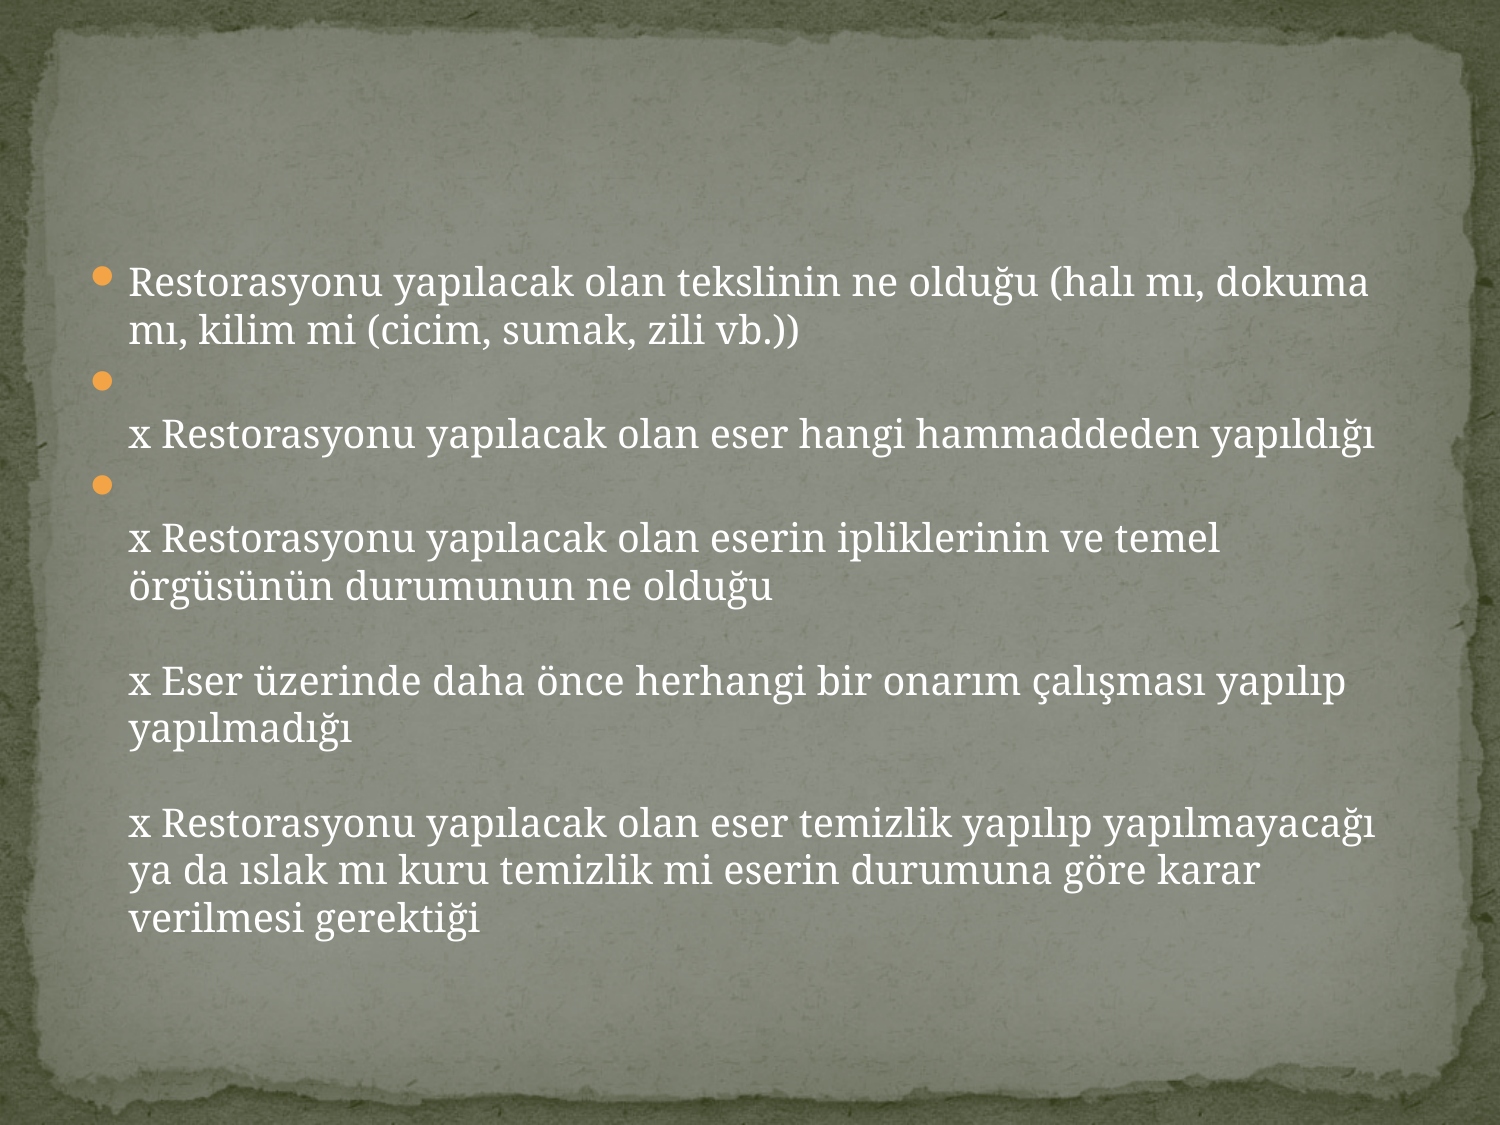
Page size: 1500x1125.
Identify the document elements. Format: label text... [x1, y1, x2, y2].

list Restorasyonu yapılacak olan tekslinin ne olduğu (halı mı, dokuma mı, kilim mi (cicim, sumak, zili vb.)) x Restorasyonu yapılacak olan eser hangi hammaddeden yapıldığı x Restorasyonu yapılacak olan eserin ipliklerinin ve temel örgüsünün durumunun ne olduğu x Eser üzerinde daha önce herhangi bir onarım çalışması yapılıp yapılmadığı x Restorasyonu yapılacak olan eser temizlik yapılıp yapılmayacağı ya da ıslak mı kuru temizlik mi eserin durumuna göre karar verilmesi gerektiği [75, 249, 1425, 1000]
